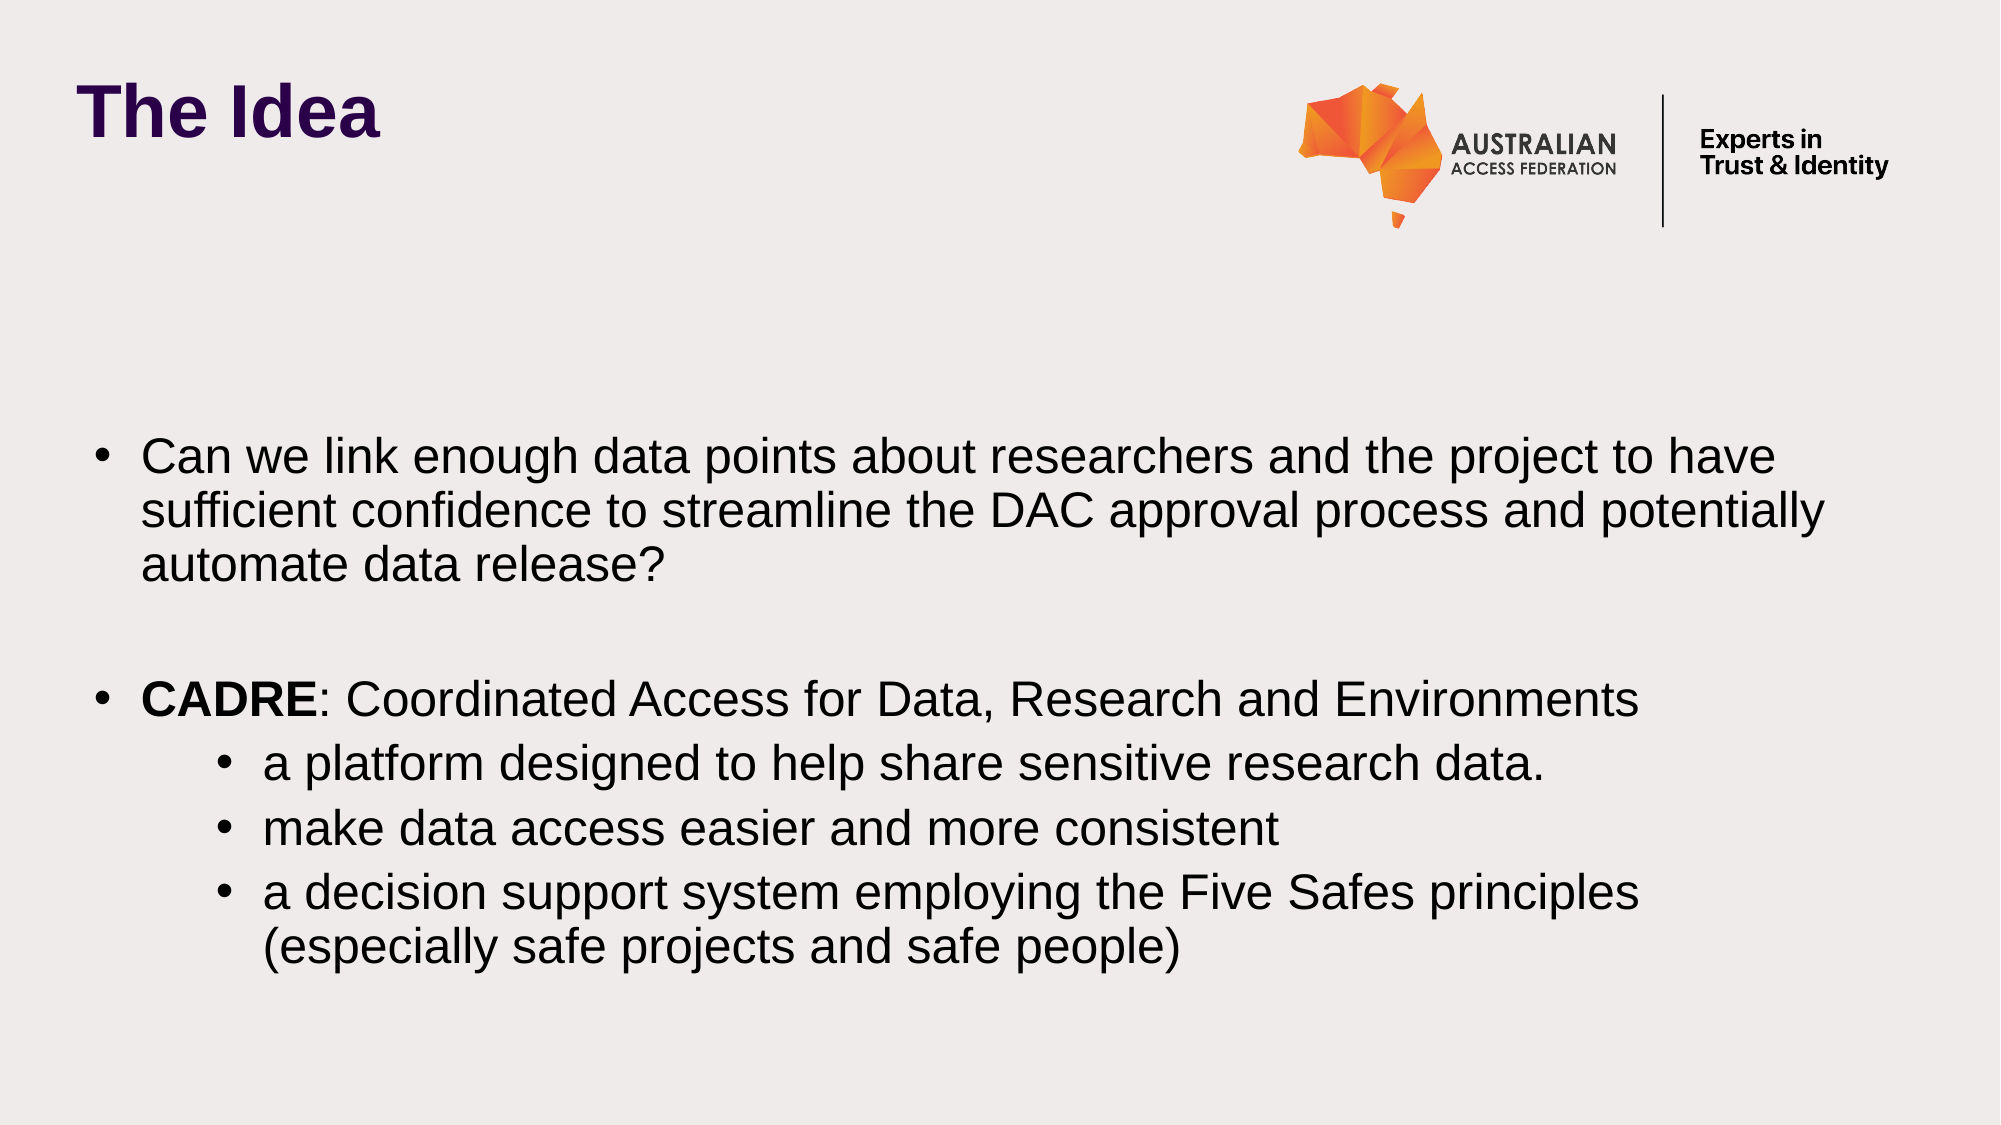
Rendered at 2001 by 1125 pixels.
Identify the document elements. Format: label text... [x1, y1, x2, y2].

list Can we link enough data points about researchers and the project to have sufficient confidence to streamline the DAC approval process and potentially automate data release? CADRE: Coordinated Access for Data, Research and Environments a platform designed to help share sensitive research data. make data access easier and more consistent a decision support system employing the Five Safes principles (especially safe projects and safe people) [93, 422, 1890, 995]
title The Idea [76, 72, 1000, 349]
picture [1298, 83, 1889, 229]
